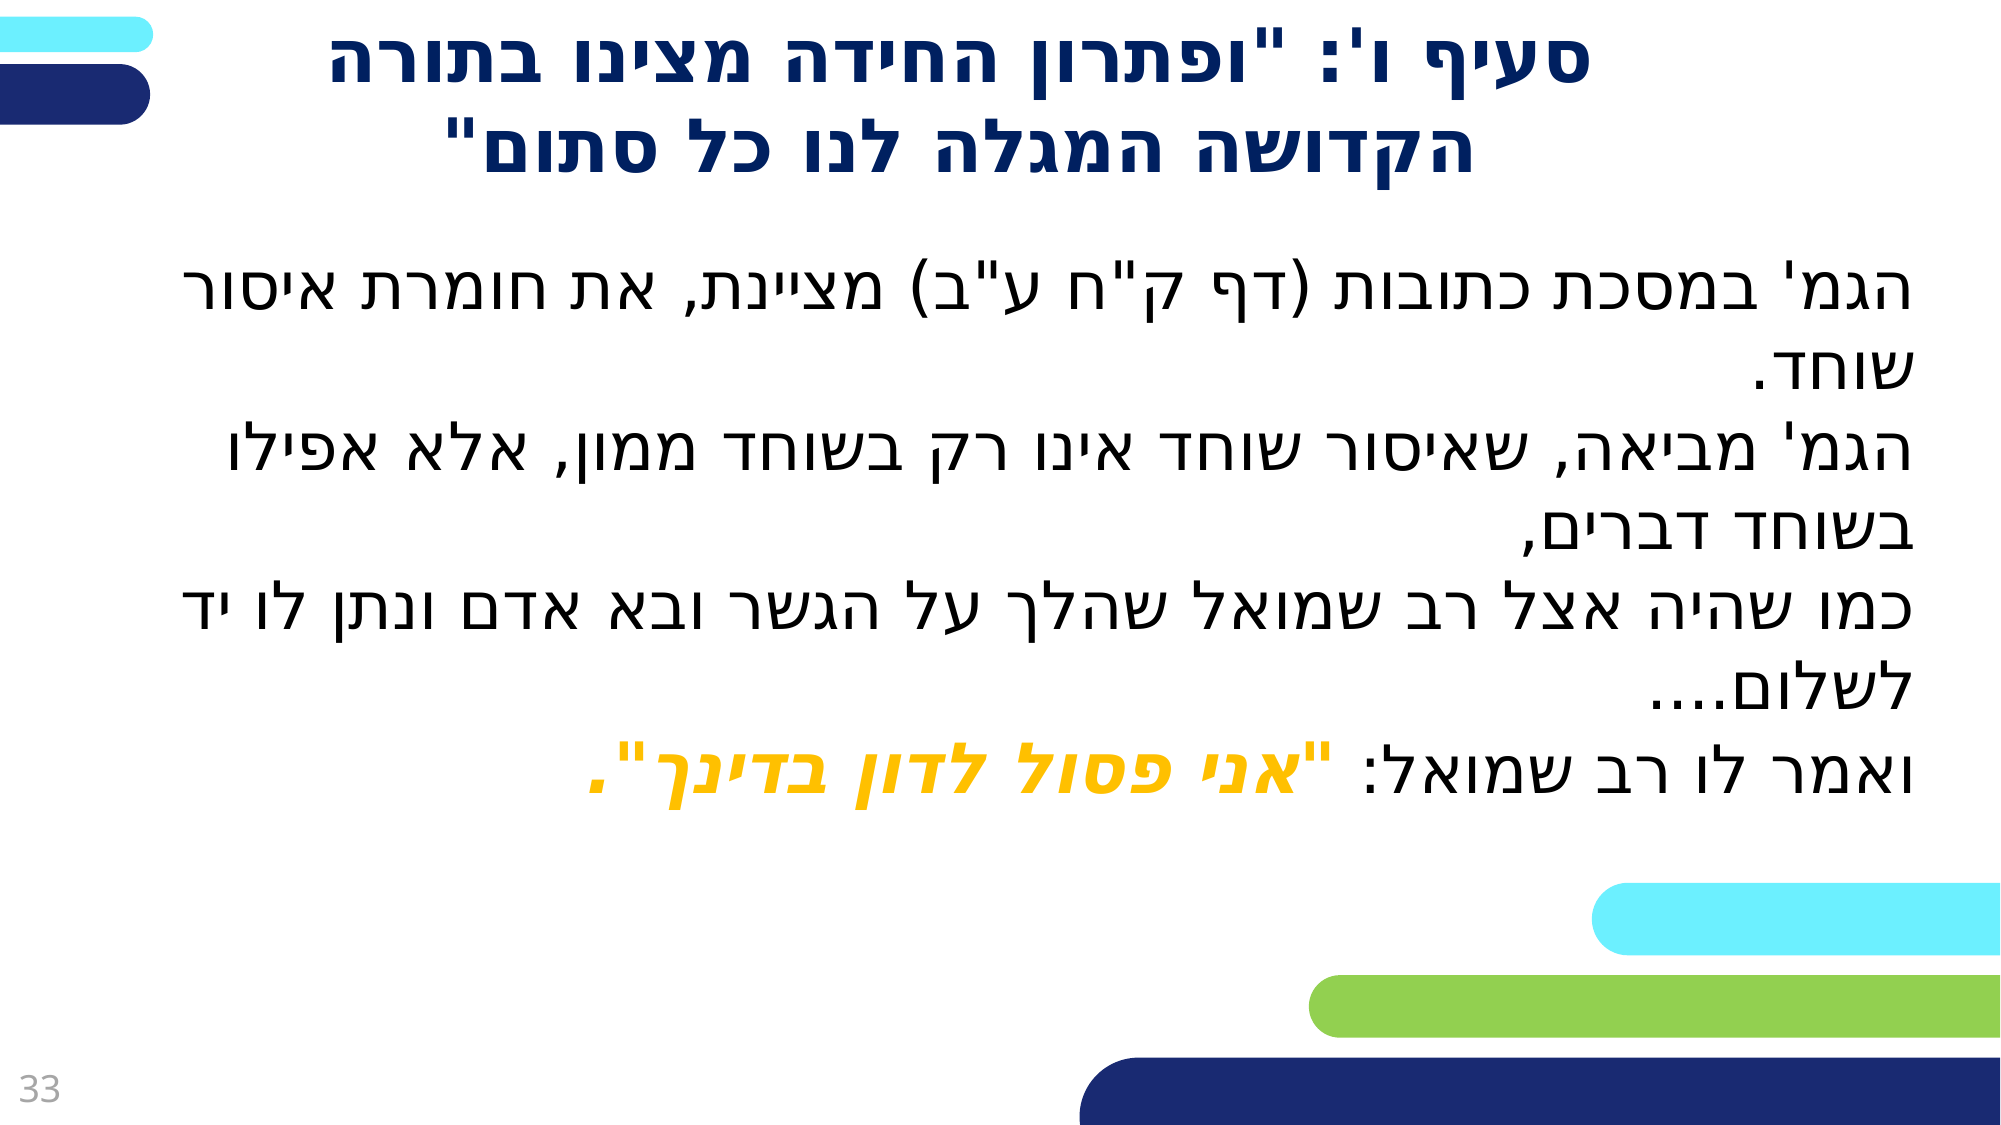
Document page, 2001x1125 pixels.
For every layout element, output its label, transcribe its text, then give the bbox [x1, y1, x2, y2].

text_box הגמ' במסכת כתובות (דף ק"ח ע"ב) מציינת, את חומרת איסור שוחד. הגמ' מביאה, שאיסור שוחד אינו רק בשוחד ממון, אלא אפילו בשוחד דברים, כמו שהיה אצל רב שמואל שהלך על הגשר ובא אדם ונתן לו יד לשלום.... ואמר לו רב שמואל: "אני פסול לדון בדינך". [94, 235, 1932, 1021]
title סעיף ו': "ופתרון החידה מצינו בתורה הקדושה המגלה לנו כל סתום" [172, 38, 1748, 157]
